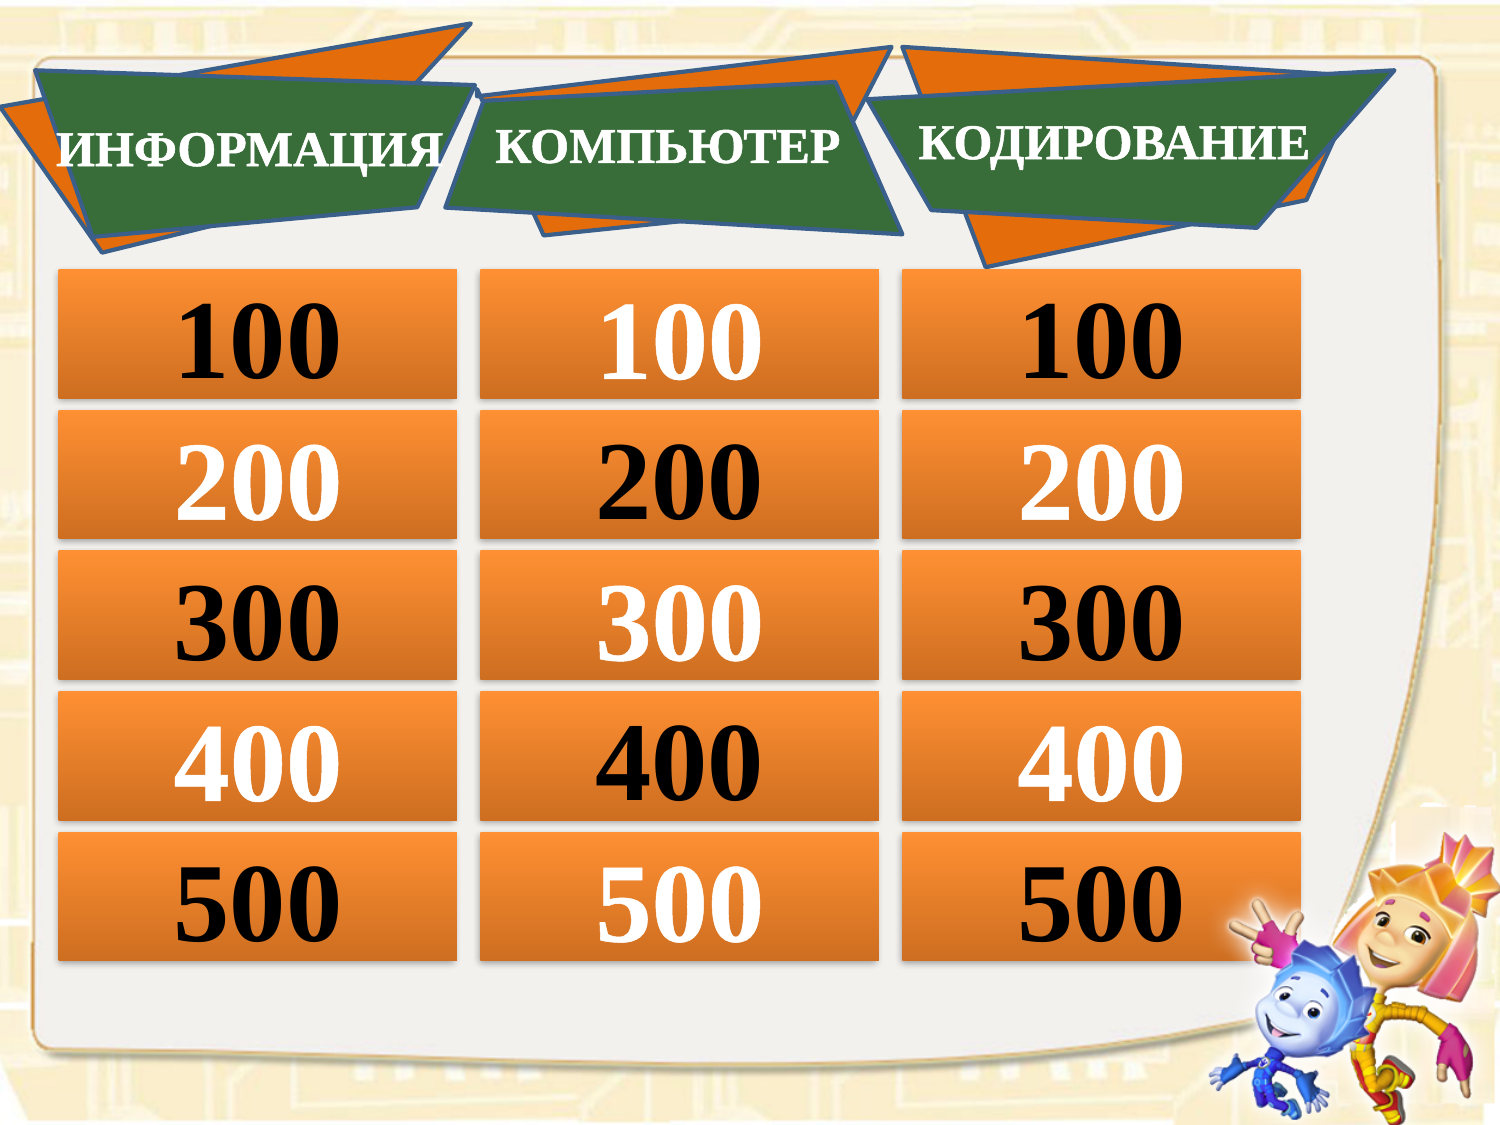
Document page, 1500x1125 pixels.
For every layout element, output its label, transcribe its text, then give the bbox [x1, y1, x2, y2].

text_box [443, 171, 905, 237]
text_box 300 [58, 550, 457, 680]
text_box 300 [480, 550, 879, 680]
text_box КОДИРОВАНИЕ [891, 101, 1338, 177]
text_box 100 [480, 269, 879, 399]
text_box КОМПЬЮТЕР [456, 105, 879, 181]
text_box [33, 68, 477, 108]
text_box [909, 177, 1305, 230]
text_box [1277, 177, 1320, 209]
text_box 200 [58, 410, 457, 539]
text_box [963, 214, 1188, 267]
text_box 400 [902, 691, 1301, 821]
text_box 300 [902, 550, 1301, 680]
text_box 400 [480, 691, 879, 821]
text_box 500 [58, 832, 457, 961]
text_box [479, 79, 848, 105]
picture [469, 95, 480, 105]
picture [0, 0, 1500, 1125]
text_box [865, 68, 1397, 145]
text_box [72, 184, 431, 240]
text_box [532, 215, 675, 238]
text_box [900, 44, 1324, 94]
text_box [474, 44, 894, 105]
text_box 200 [480, 410, 879, 539]
text_box [51, 184, 208, 255]
text_box 100 [902, 269, 1301, 399]
text_box [179, 21, 473, 81]
text_box 400 [58, 691, 457, 821]
text_box 500 [480, 832, 879, 961]
text_box 100 [58, 269, 457, 399]
text_box [0, 97, 45, 157]
text_box 200 [902, 410, 1301, 539]
text_box 500 [902, 832, 1193, 961]
text_box ИНФОРМАЦИЯ [32, 108, 456, 184]
